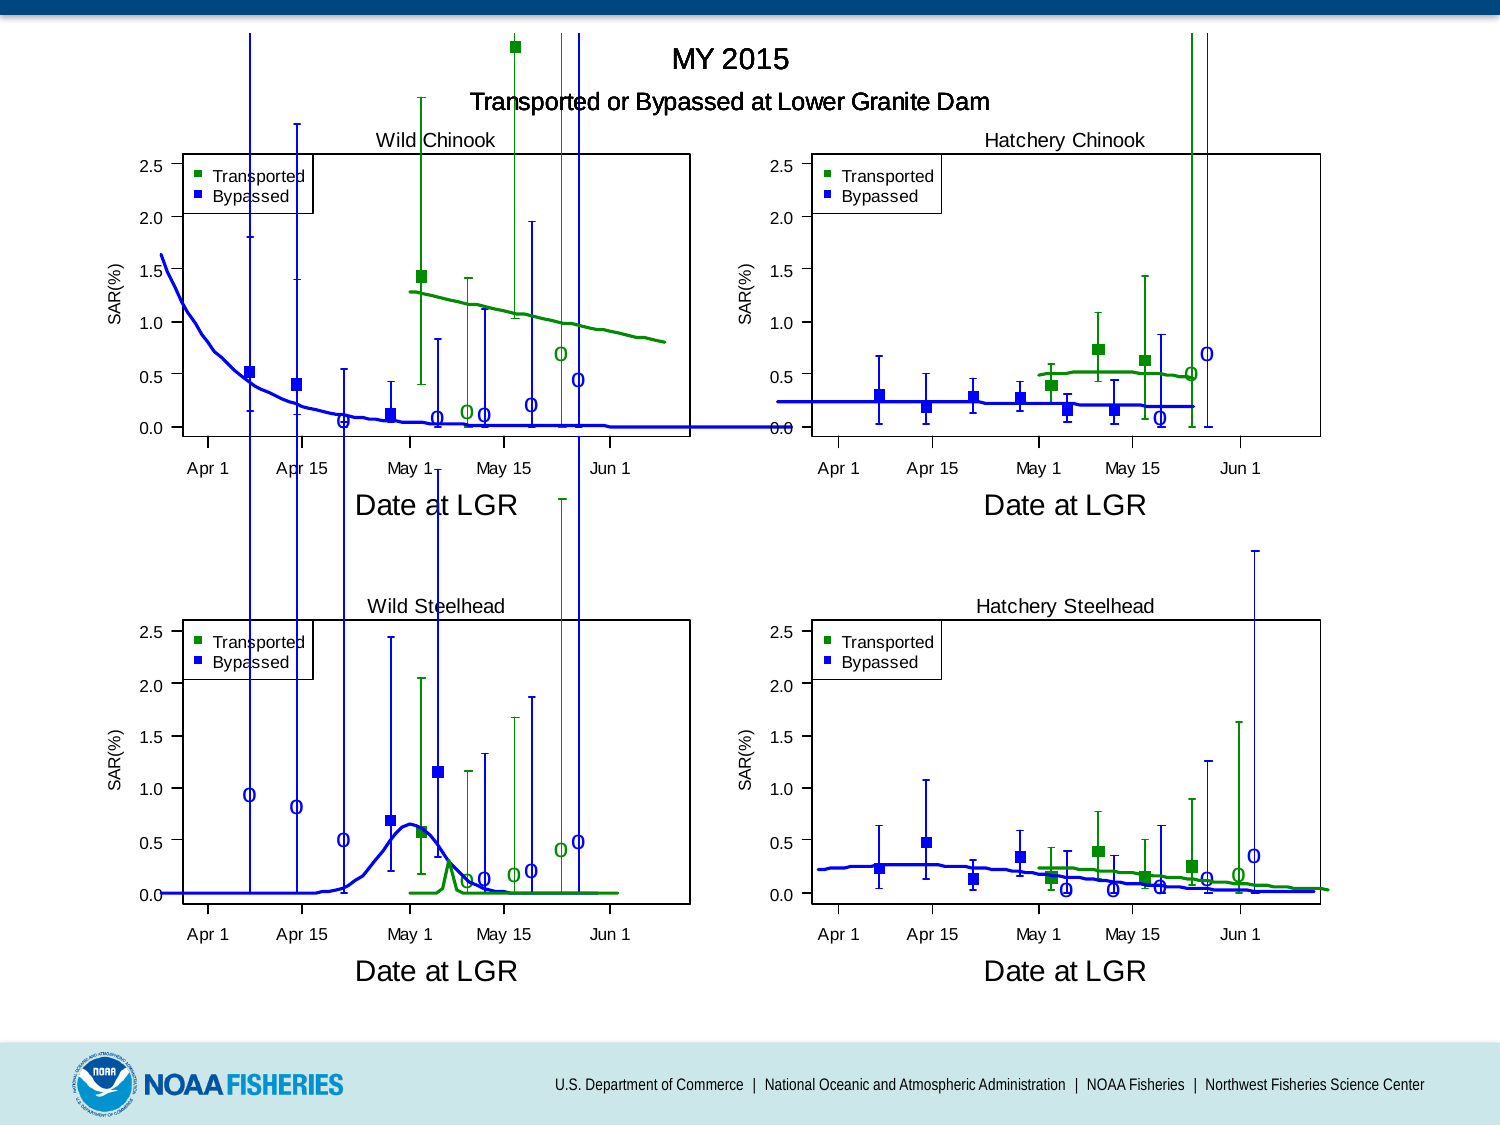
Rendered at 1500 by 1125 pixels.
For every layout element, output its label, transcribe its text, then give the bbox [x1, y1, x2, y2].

picture [72, 1052, 343, 1117]
slide_number U.S. Department of Commerce | National Oceanic and Atmospheric Administration | NOAA Fisheries | Northwest Fisheries Science Center [375, 1042, 1425, 1125]
picture [335, 1078, 343, 1085]
picture [62, 32, 1400, 1043]
